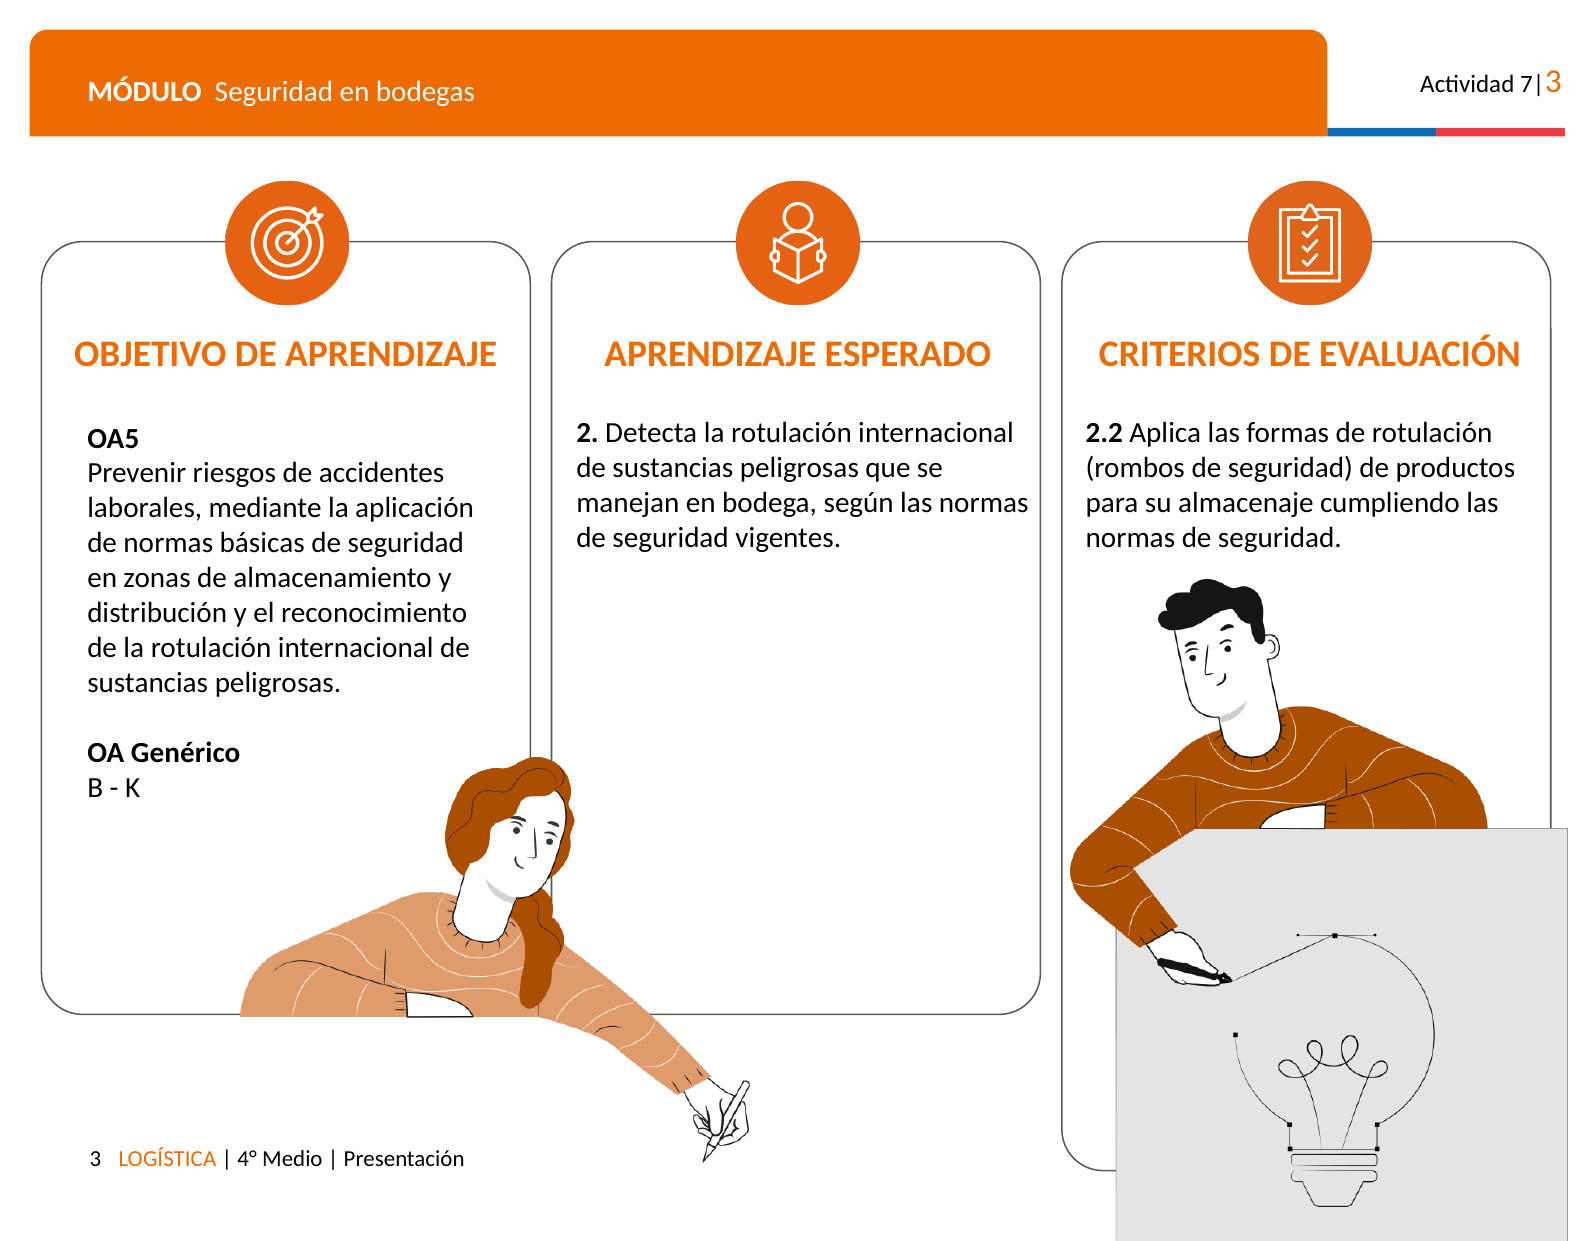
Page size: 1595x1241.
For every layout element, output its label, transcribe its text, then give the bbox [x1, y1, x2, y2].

text_box [755, 779, 1041, 1015]
text_box 2.2 Aplica las formas de rotulación (rombos de seguridad) de productos para su almacenaje cumpliendo las normas de seguridad. [1070, 398, 1542, 579]
picture [730, 178, 866, 308]
text_box [551, 241, 1041, 756]
picture [218, 178, 354, 308]
text_box OBJETIVO DE APRENDIZAJE [58, 320, 513, 388]
picture [1070, 579, 1568, 1241]
picture [240, 757, 750, 1163]
text_box [1061, 241, 1551, 1146]
text_box [41, 241, 531, 1015]
text_box APRENDIZAJE ESPERADO [584, 320, 1013, 388]
text_box CRITERIOS DE EVALUACIÓN [1075, 320, 1545, 388]
picture [1242, 178, 1378, 308]
text_box 2. Detecta la rotulación internacional de sustancias peligrosas que se manejan en bodega, según las normas de seguridad vigentes. [561, 398, 1056, 779]
